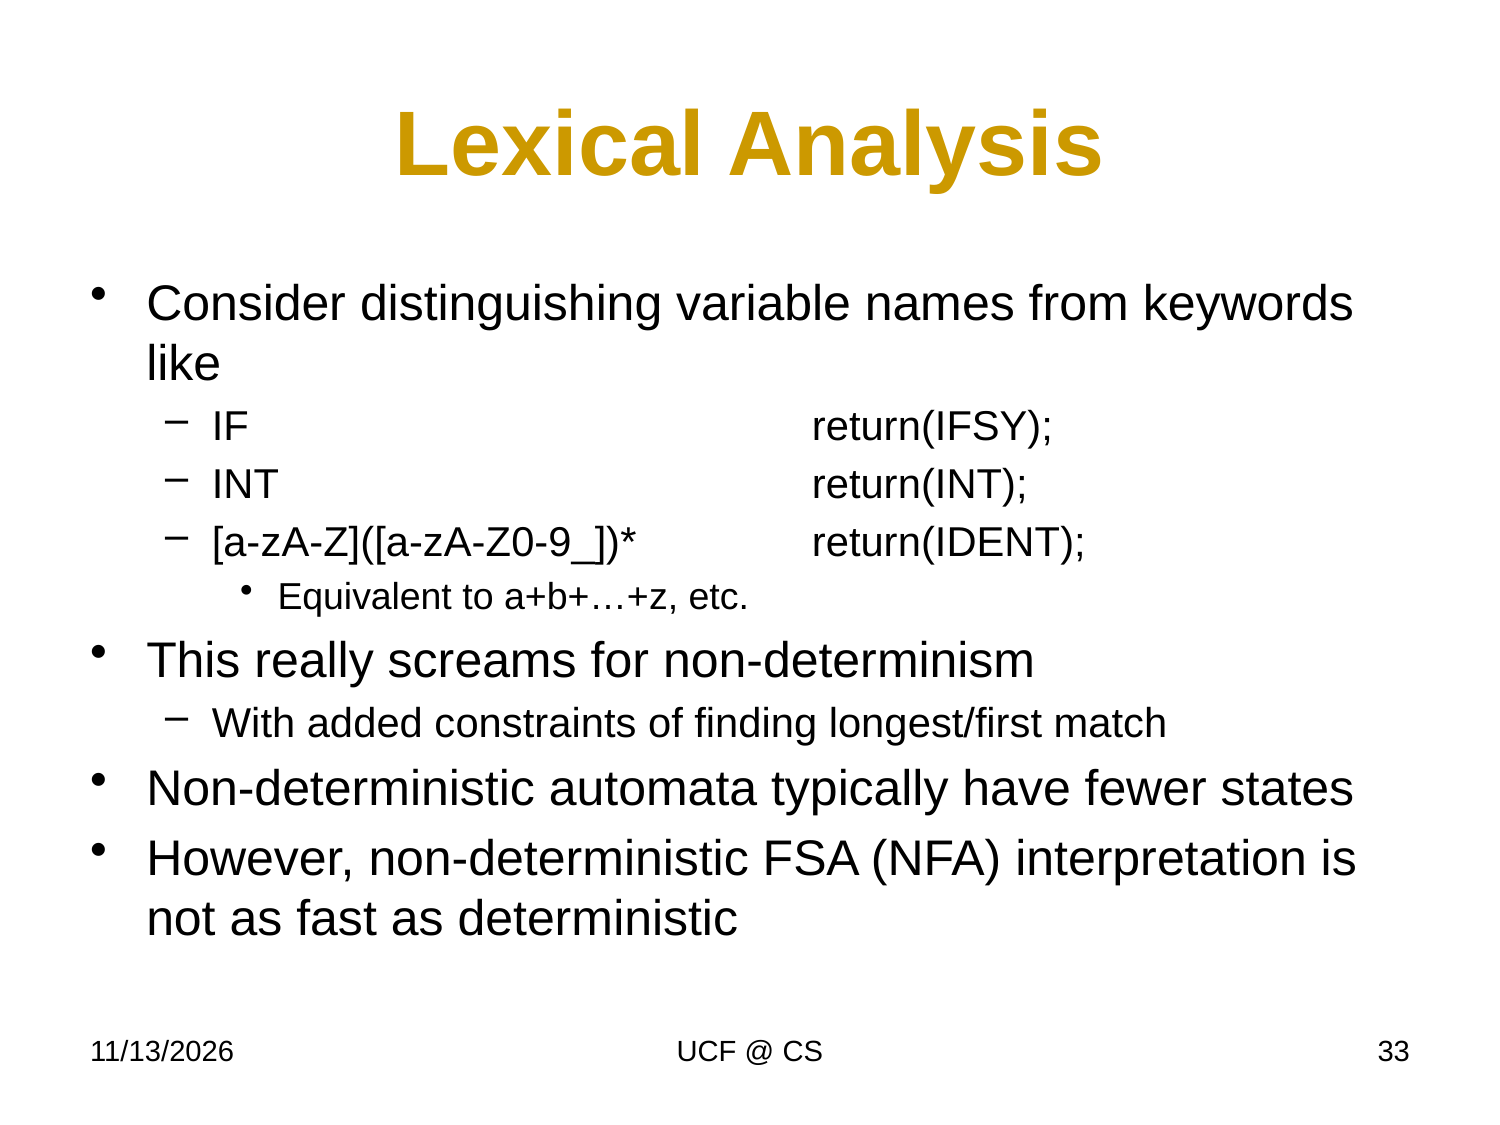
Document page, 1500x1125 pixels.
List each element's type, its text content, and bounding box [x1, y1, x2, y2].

list Consider distinguishing variable names from keywords like IF return(IFSY); INT return(INT); [a-zA-Z]([a-zA-Z0-9_])* return(IDENT); Equivalent to a+b+…+z, etc. This really screams for non-determinism With added constraints of finding longest/first match Non-deterministic automata typically have fewer states However, non-deterministic FSA (NFA) interpretation is not as fast as deterministic [75, 262, 1425, 1005]
slide_number 33 [1074, 1024, 1426, 1103]
title Lexical Analysis [75, 45, 1425, 233]
footer UCF @ CS [512, 1024, 988, 1103]
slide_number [74, 1024, 426, 1103]
